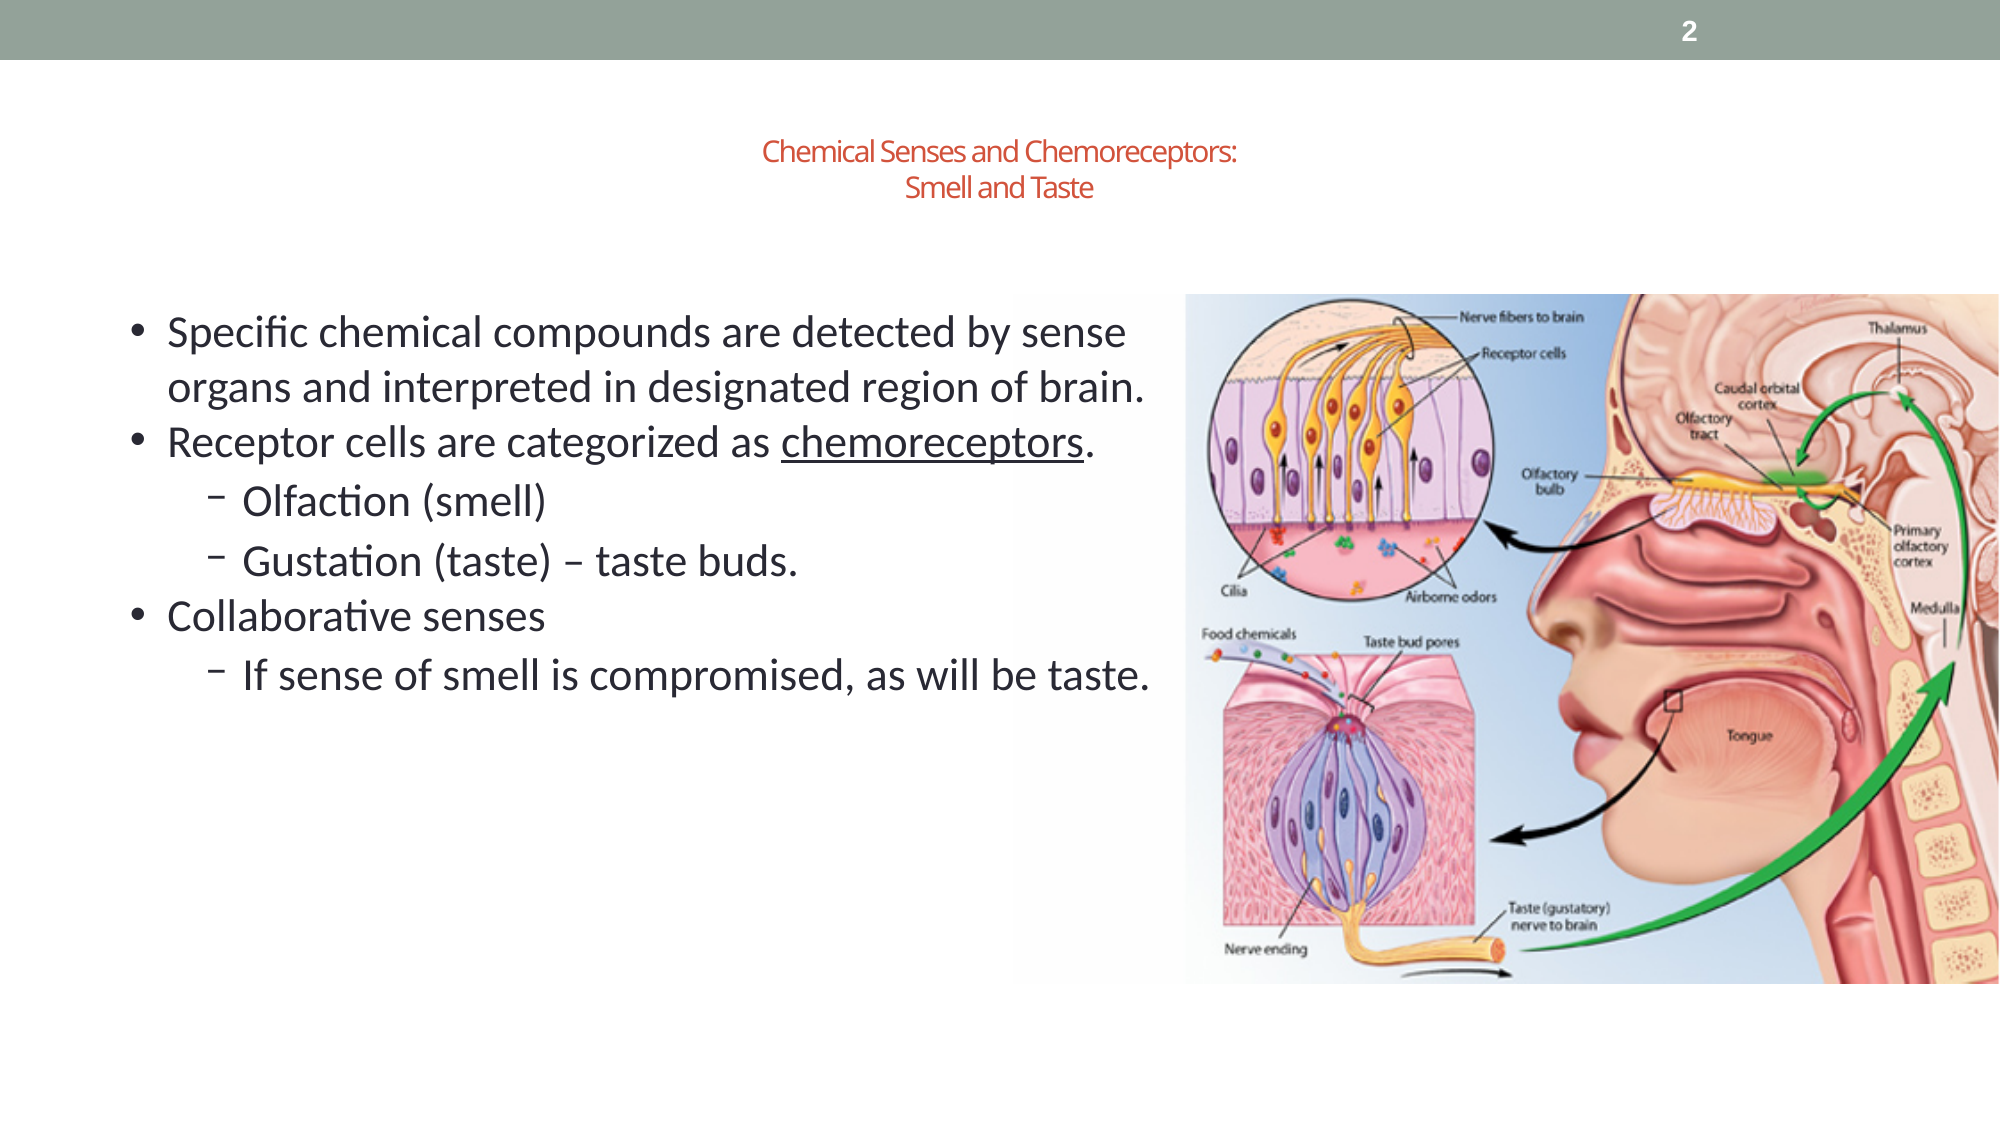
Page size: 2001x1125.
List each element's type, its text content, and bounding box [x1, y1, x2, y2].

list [1012, 293, 2000, 984]
slide_number 2 [1666, 3, 1900, 57]
text_box Specific chemical compounds are detected by sense organs and interpreted in designated region of brain. Receptor cells are categorized as chemoreceptors. Olfaction (smell) Gustation (taste) – taste buds. Collaborative senses If sense of smell is compromised, as will be taste. [115, 294, 1014, 991]
title Chemical Senses and Chemoreceptors: Smell and Taste [99, 87, 1900, 250]
